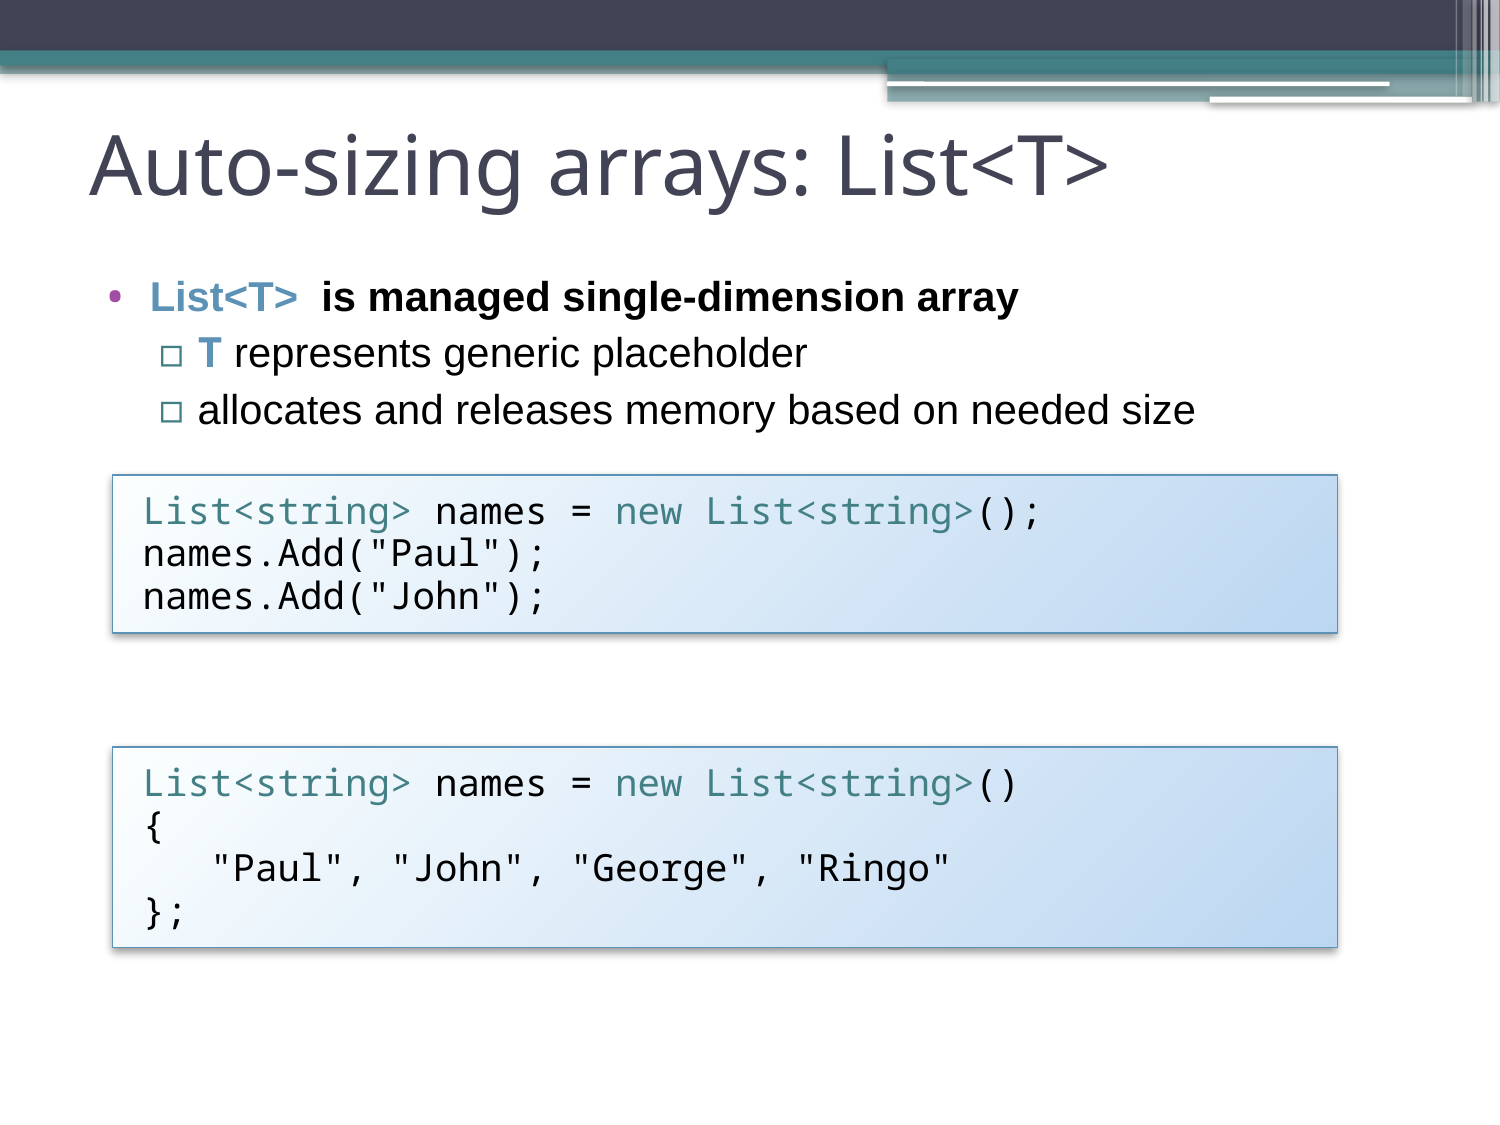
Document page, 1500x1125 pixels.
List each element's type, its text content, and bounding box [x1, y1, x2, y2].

text_box List<string> names = new List<string>(); names.Add("Paul"); names.Add("John"); [112, 474, 1338, 634]
text_box List<string> names = new List<string>() { "Paul", "John", "George", "Ringo" }; [112, 746, 1338, 948]
title Auto-sizing arrays: List<T> [75, 75, 1425, 250]
list List<T> is managed single-dimension array T represents generic placeholder allocates and releases memory based on needed size can also use array initializer syntax[1] [75, 262, 1463, 1000]
